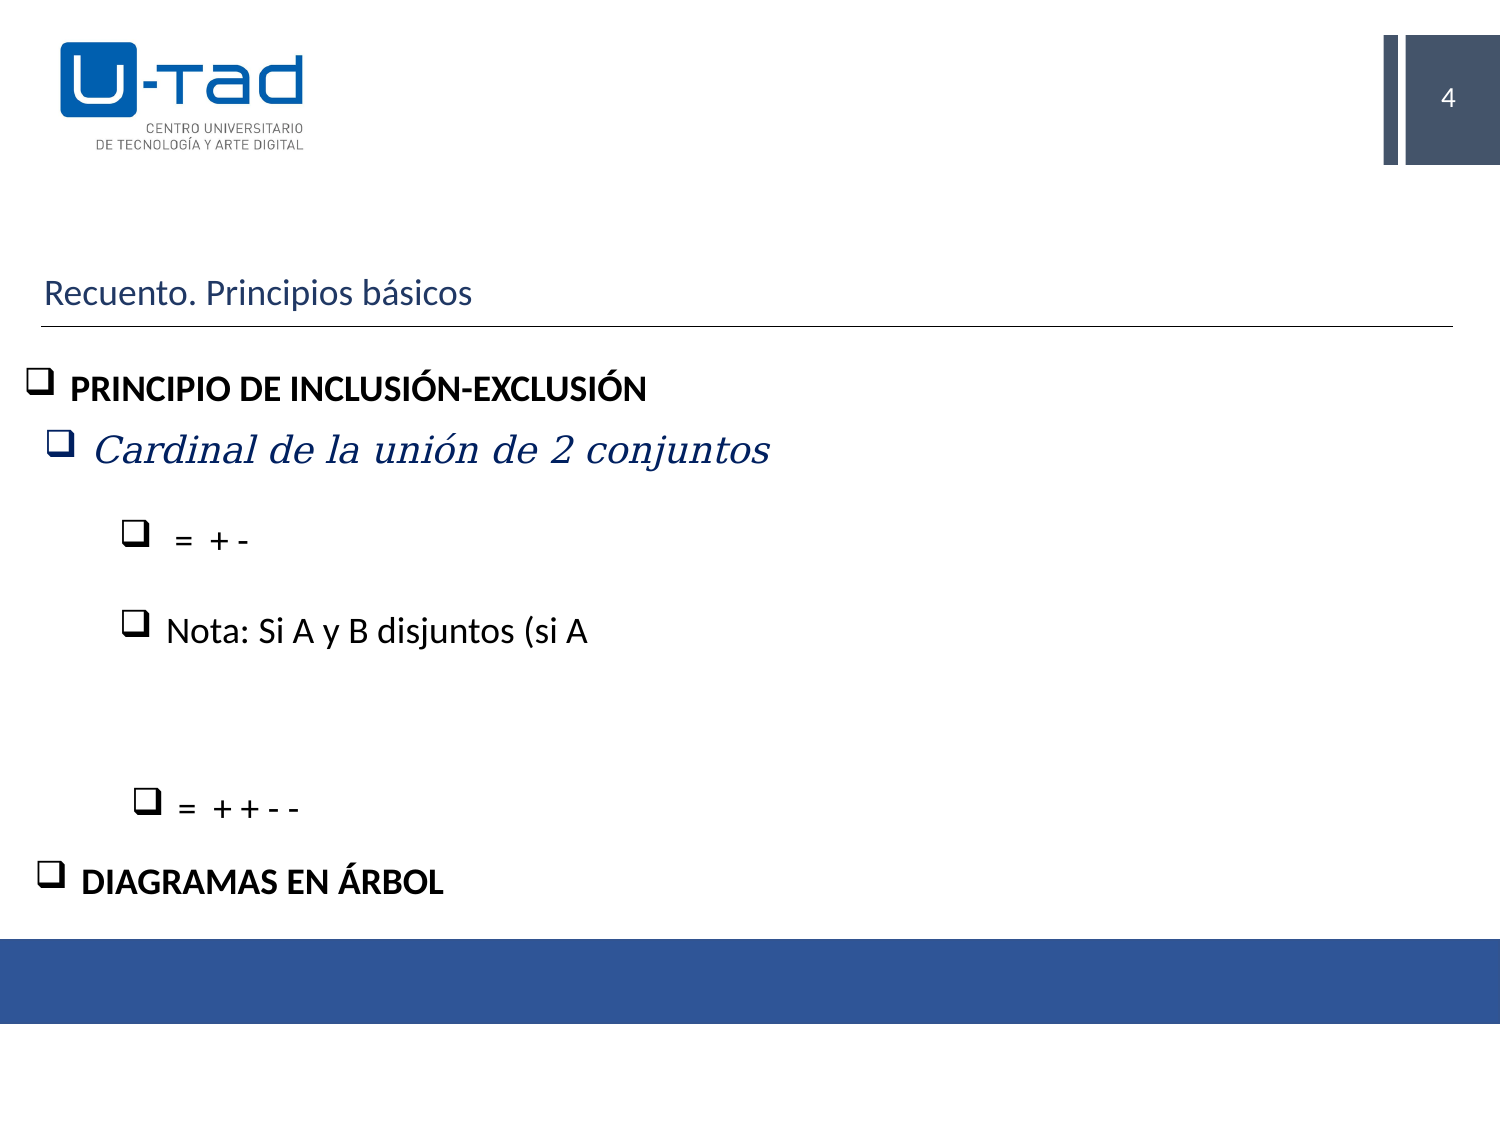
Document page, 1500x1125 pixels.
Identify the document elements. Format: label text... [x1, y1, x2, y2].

picture [41, 19, 349, 161]
text_box PRINCIPIO DE INCLUSIÓN-EXCLUSIÓN [8, 353, 663, 417]
text_box [0, 939, 1500, 1024]
text_box Recuento. Principios básicos [29, 260, 762, 321]
text_box DIAGRAMAS EN ÁRBOL [19, 846, 460, 910]
text_box [88, 359, 1376, 865]
